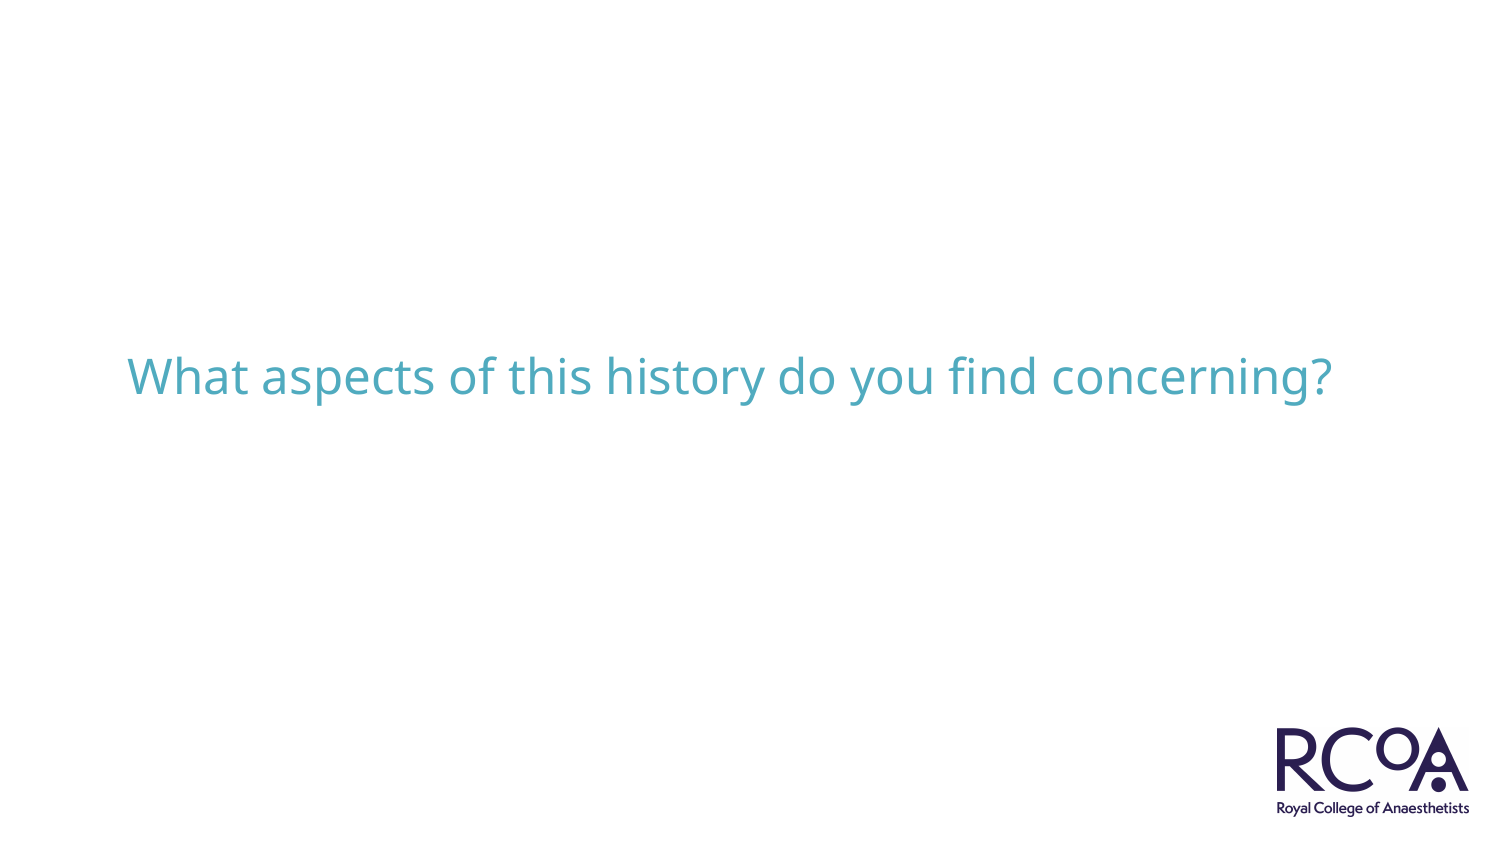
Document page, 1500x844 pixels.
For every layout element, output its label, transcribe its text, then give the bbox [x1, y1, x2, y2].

title What aspects of this history do you find concerning? [112, 338, 1388, 506]
picture [1277, 727, 1469, 817]
